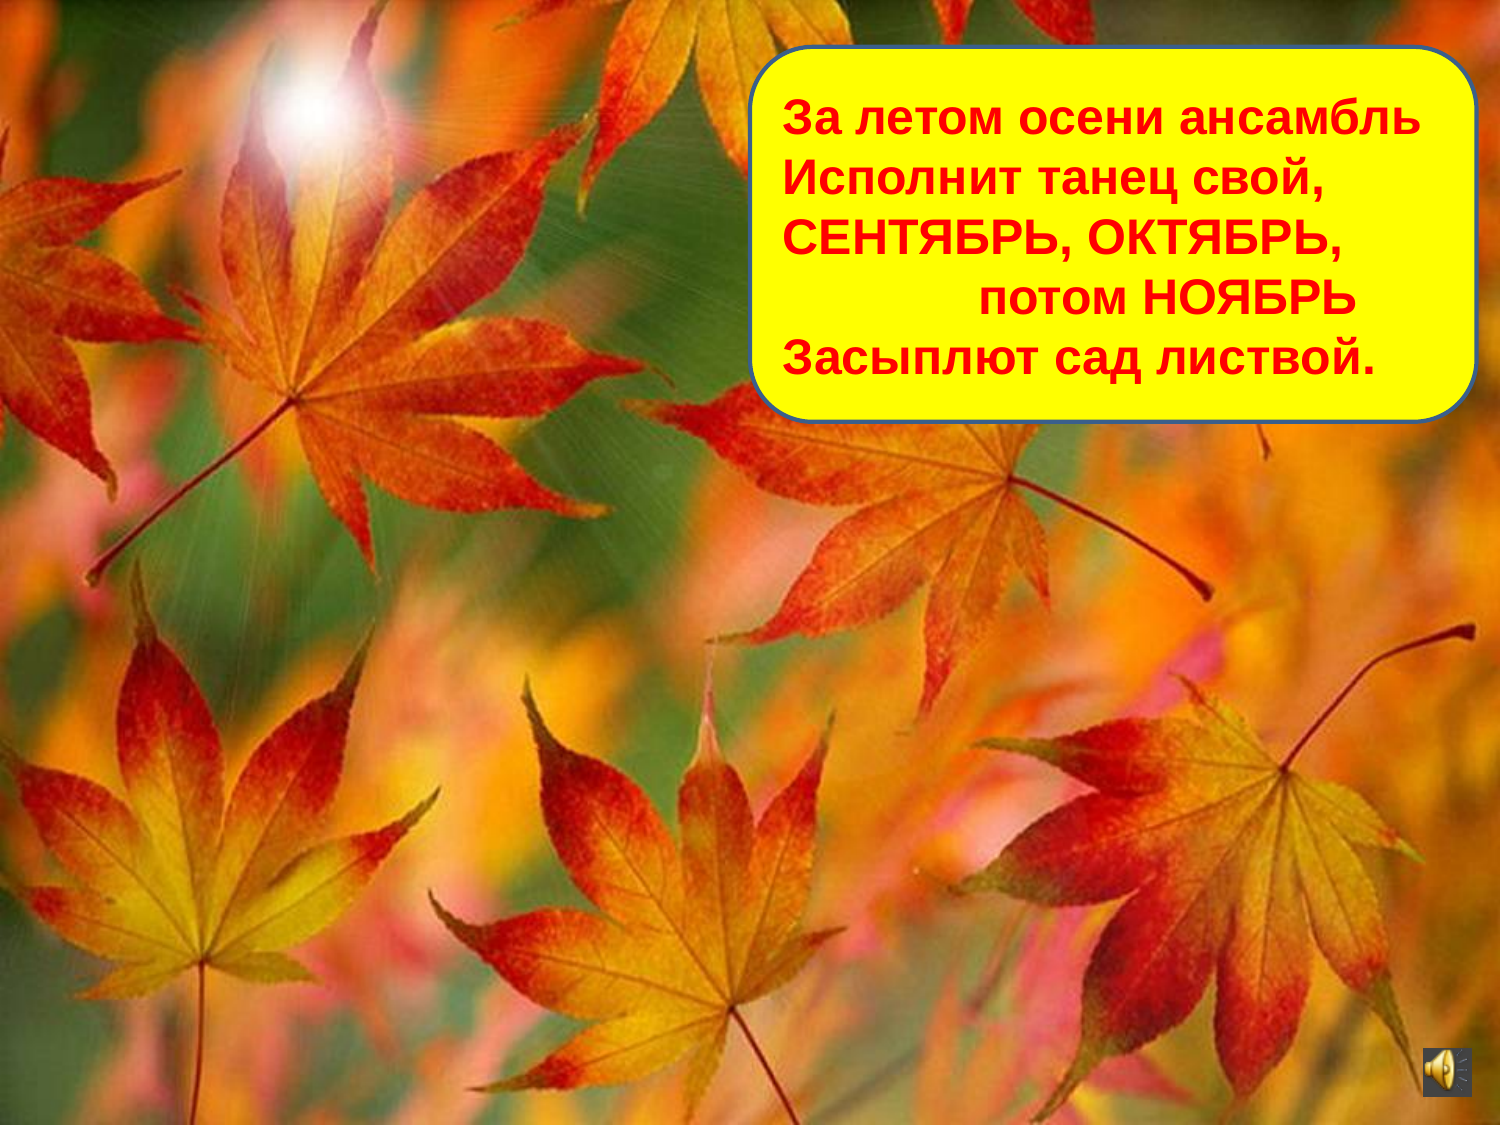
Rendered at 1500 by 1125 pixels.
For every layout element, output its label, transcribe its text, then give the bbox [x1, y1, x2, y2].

picture [0, 0, 1500, 1125]
text_box За летом осени ансамбль Исполнит танец свой, СЕНТЯБРЬ, ОКТЯБРЬ, потом НОЯБРЬ Засыплют сад листвой. [747, 44, 1479, 424]
